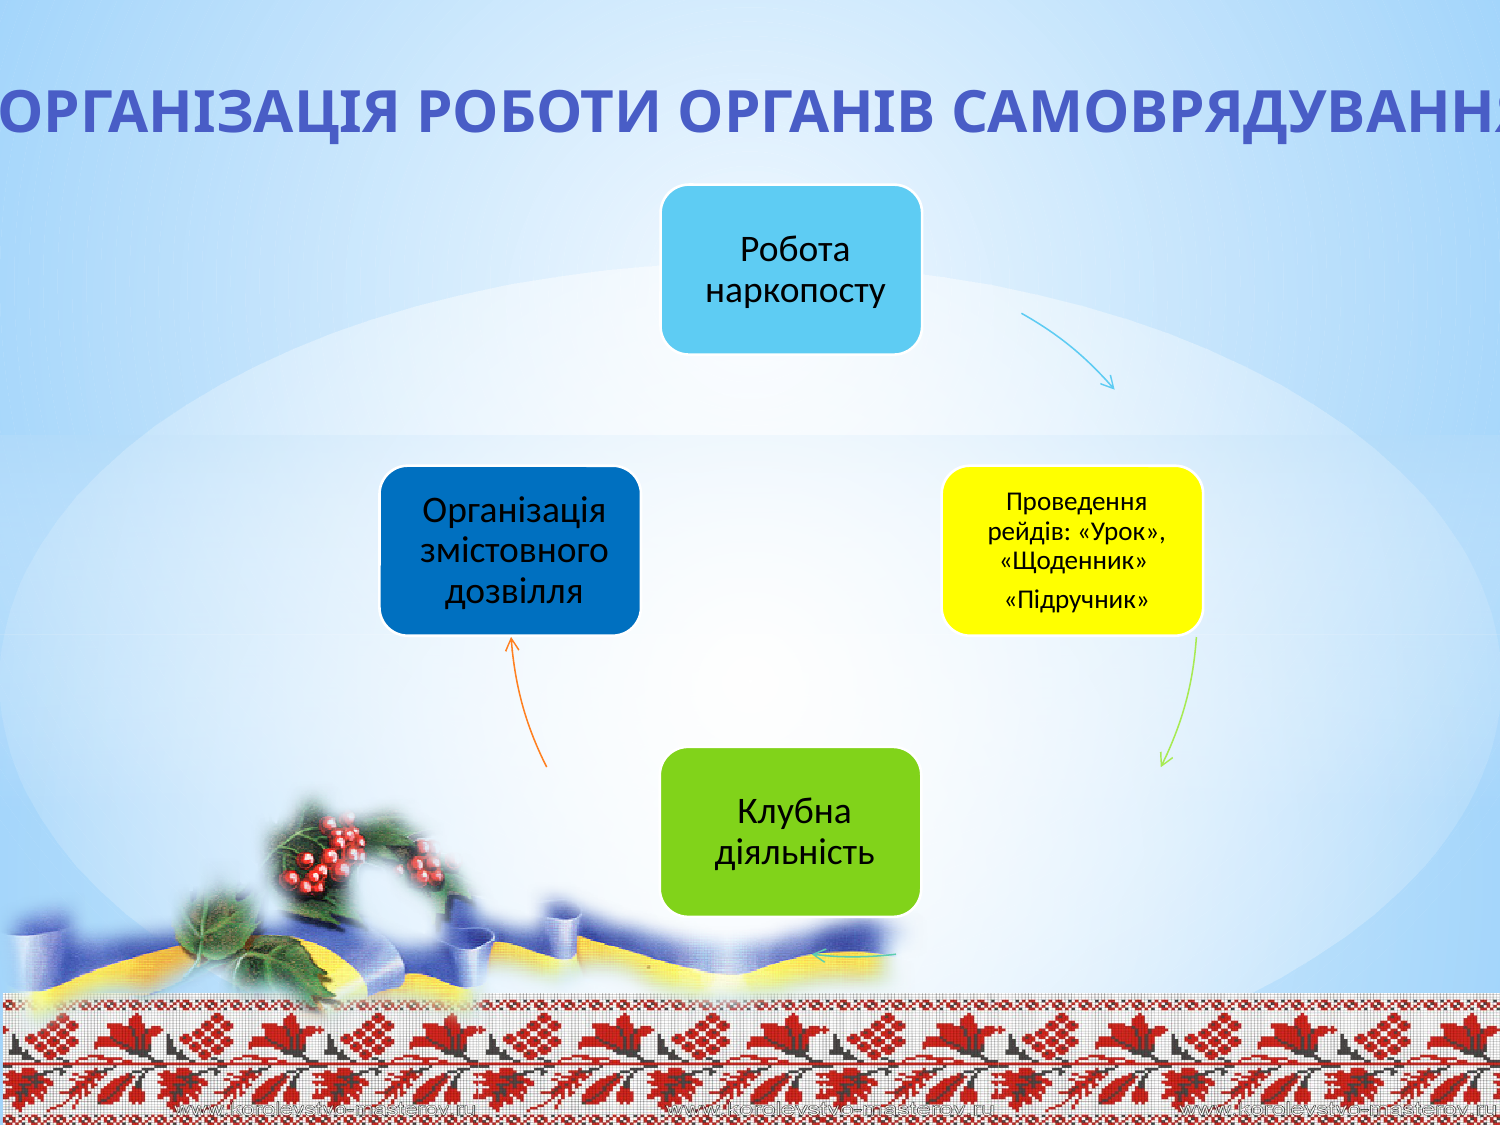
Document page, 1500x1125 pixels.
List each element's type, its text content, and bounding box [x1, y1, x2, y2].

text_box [194, 184, 1389, 918]
text_box Організація роботи органів самоврядування [0, 66, 1500, 152]
picture [0, 753, 1500, 1125]
